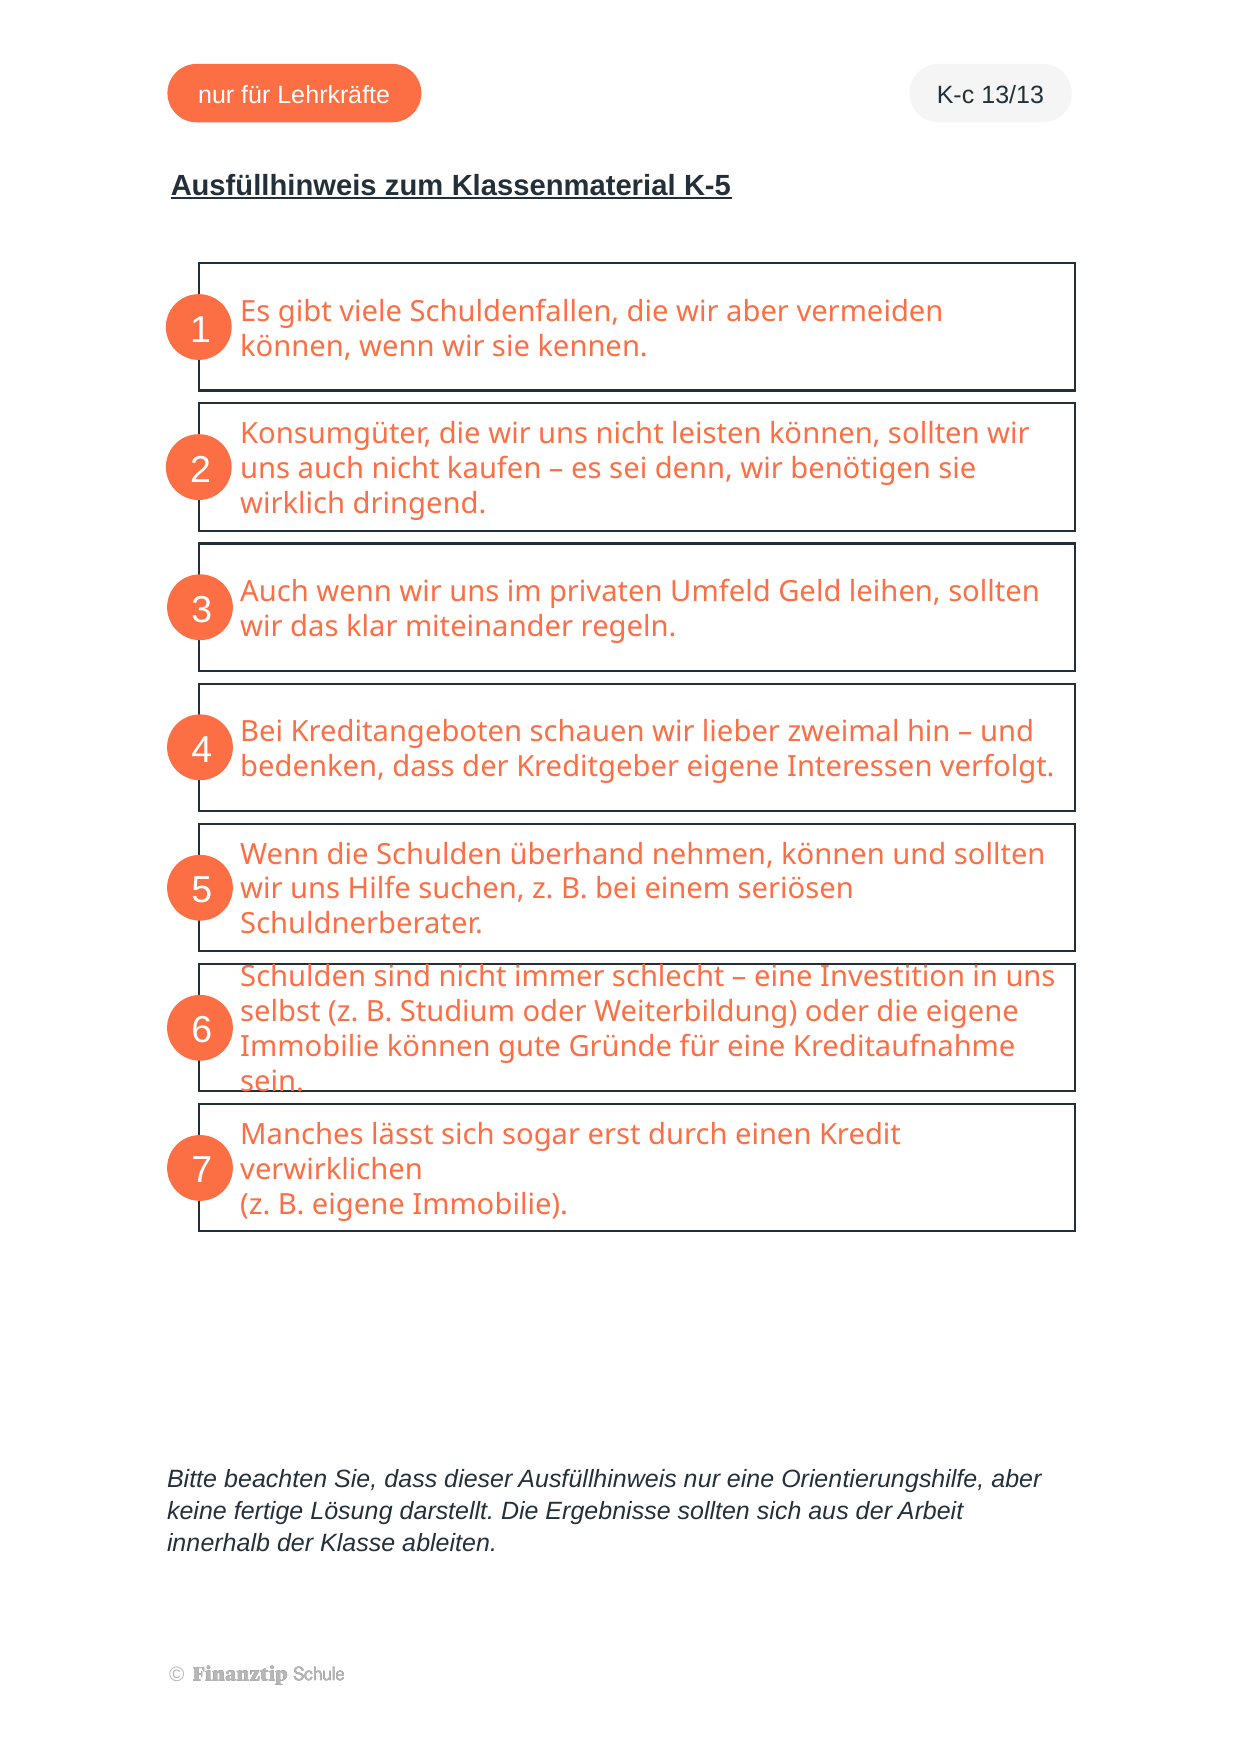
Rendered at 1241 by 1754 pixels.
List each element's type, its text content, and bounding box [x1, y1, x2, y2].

text_box Wenn die Schulden überhand nehmen, können und sollten wir uns Hilfe suchen, z. B. bei einem seriösen Schuldnerberater. [198, 823, 1076, 952]
text_box Konsumgüter, die wir uns nicht leisten können, sollten wir uns auch nicht kaufen – es sei denn, wir benötigen sie wirklich dringend. [198, 402, 1076, 532]
text_box Es gibt viele Schuldenfallen, die wir aber vermeiden können, wenn wir sie kennen. [198, 262, 1076, 392]
text_box Schulden sind nicht immer schlecht – eine Investition in uns selbst (z. B. Studium oder Weiterbildung) oder die eigene Immobilie können gute Gründe für eine Kreditaufnahme sein. [198, 963, 1076, 1092]
text_box Manches lässt sich sogar erst durch einen Kredit verwirklichen (z. B. eigene Immobilie). [198, 1103, 1076, 1232]
text_box 7 [166, 1134, 234, 1202]
text_box 6 [166, 993, 234, 1062]
text_box 5 [166, 853, 234, 922]
text_box 4 [166, 713, 234, 782]
text_box 1 [164, 293, 233, 361]
text_box Auch wenn wir uns im privaten Umfeld Geld leihen, sollten wir das klar miteinander regeln. [198, 542, 1076, 672]
text_box Bei Kreditangeboten schauen wir lieber zweimal hin – und bedenken, dass der Kreditgeber eigene Interessen verfolgt. [198, 683, 1076, 812]
text_box 2 [164, 433, 233, 502]
text_box 3 [166, 573, 234, 642]
picture [193, 1662, 345, 1685]
